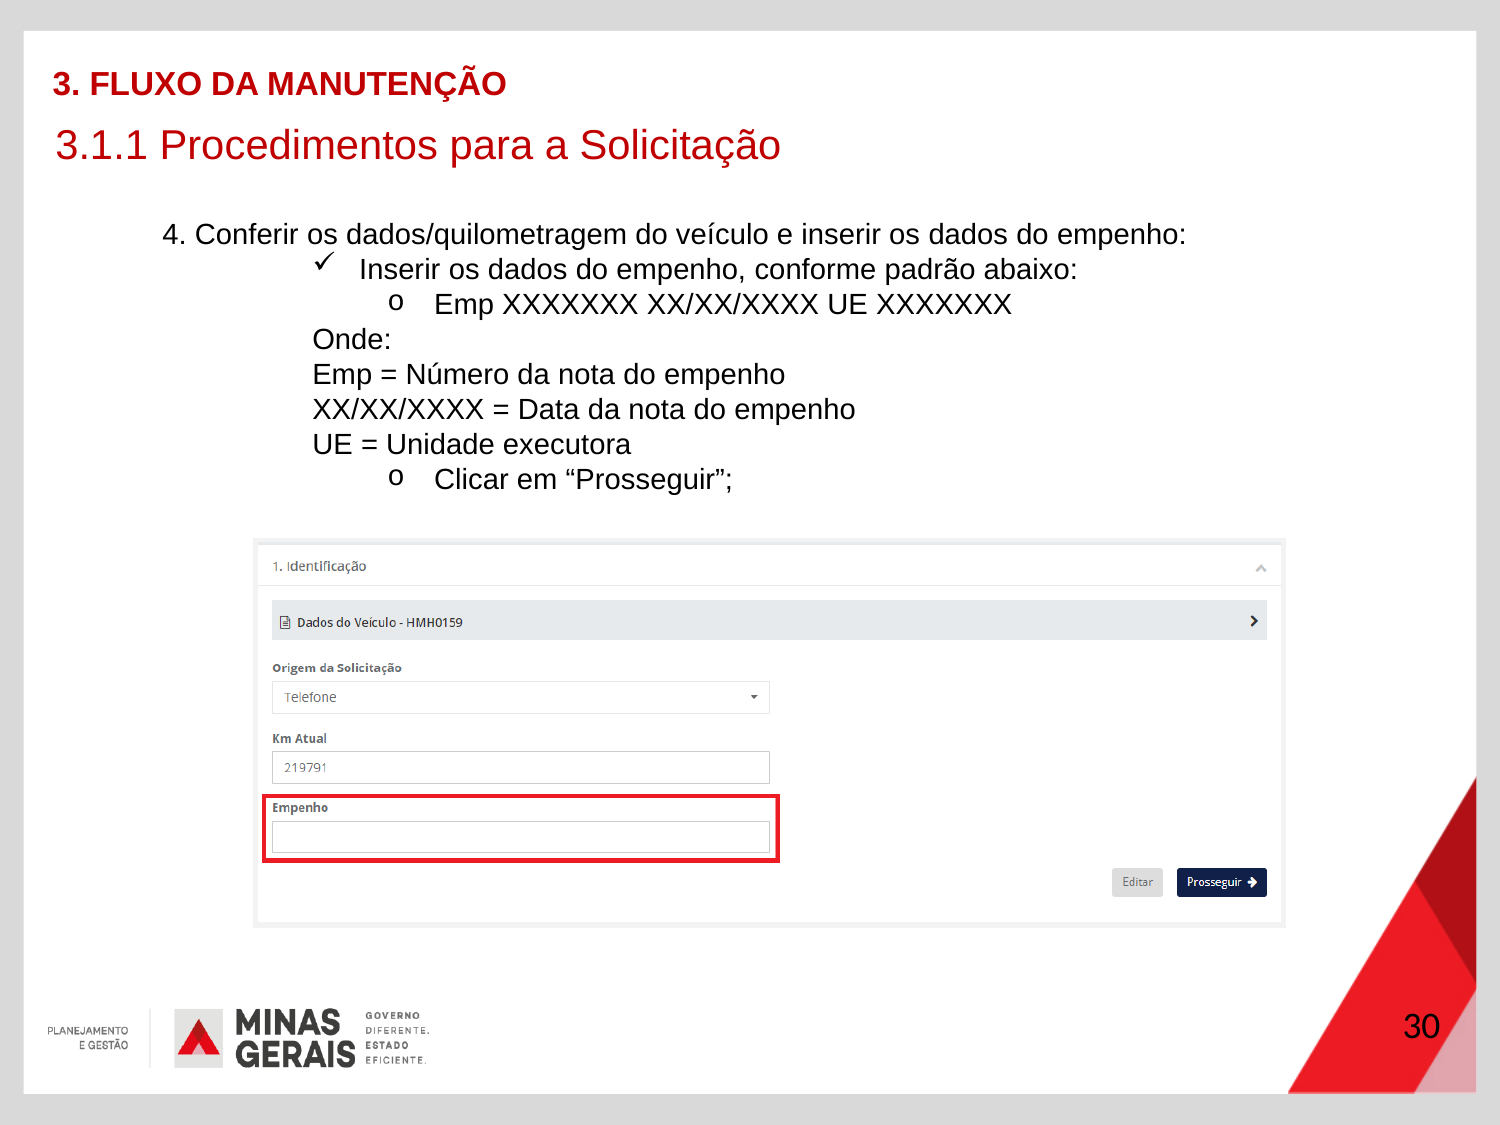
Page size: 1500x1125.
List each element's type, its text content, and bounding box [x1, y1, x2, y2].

text_box 3.1.1 Procedimentos para a Solicitação [40, 110, 797, 175]
picture [41, 996, 432, 1081]
picture [1287, 775, 1477, 1094]
text_box 4. Conferir os dados/quilometragem do veículo e inserir os dados do empenho: Inserir os dados do empenho, conforme padrão abaixo: Emp XXXXXXX XX/XX/XXXX UE XXXXXXX Onde: Emp = Número da nota do empenho XX/XX/XXXX = Data da nota do empenho UE = Unidade executora Clicar em “Prosseguir”; [147, 208, 1456, 583]
text_box 3. FLUXO DA MANUTENÇÃO [37, 54, 1456, 110]
picture [253, 538, 1286, 928]
